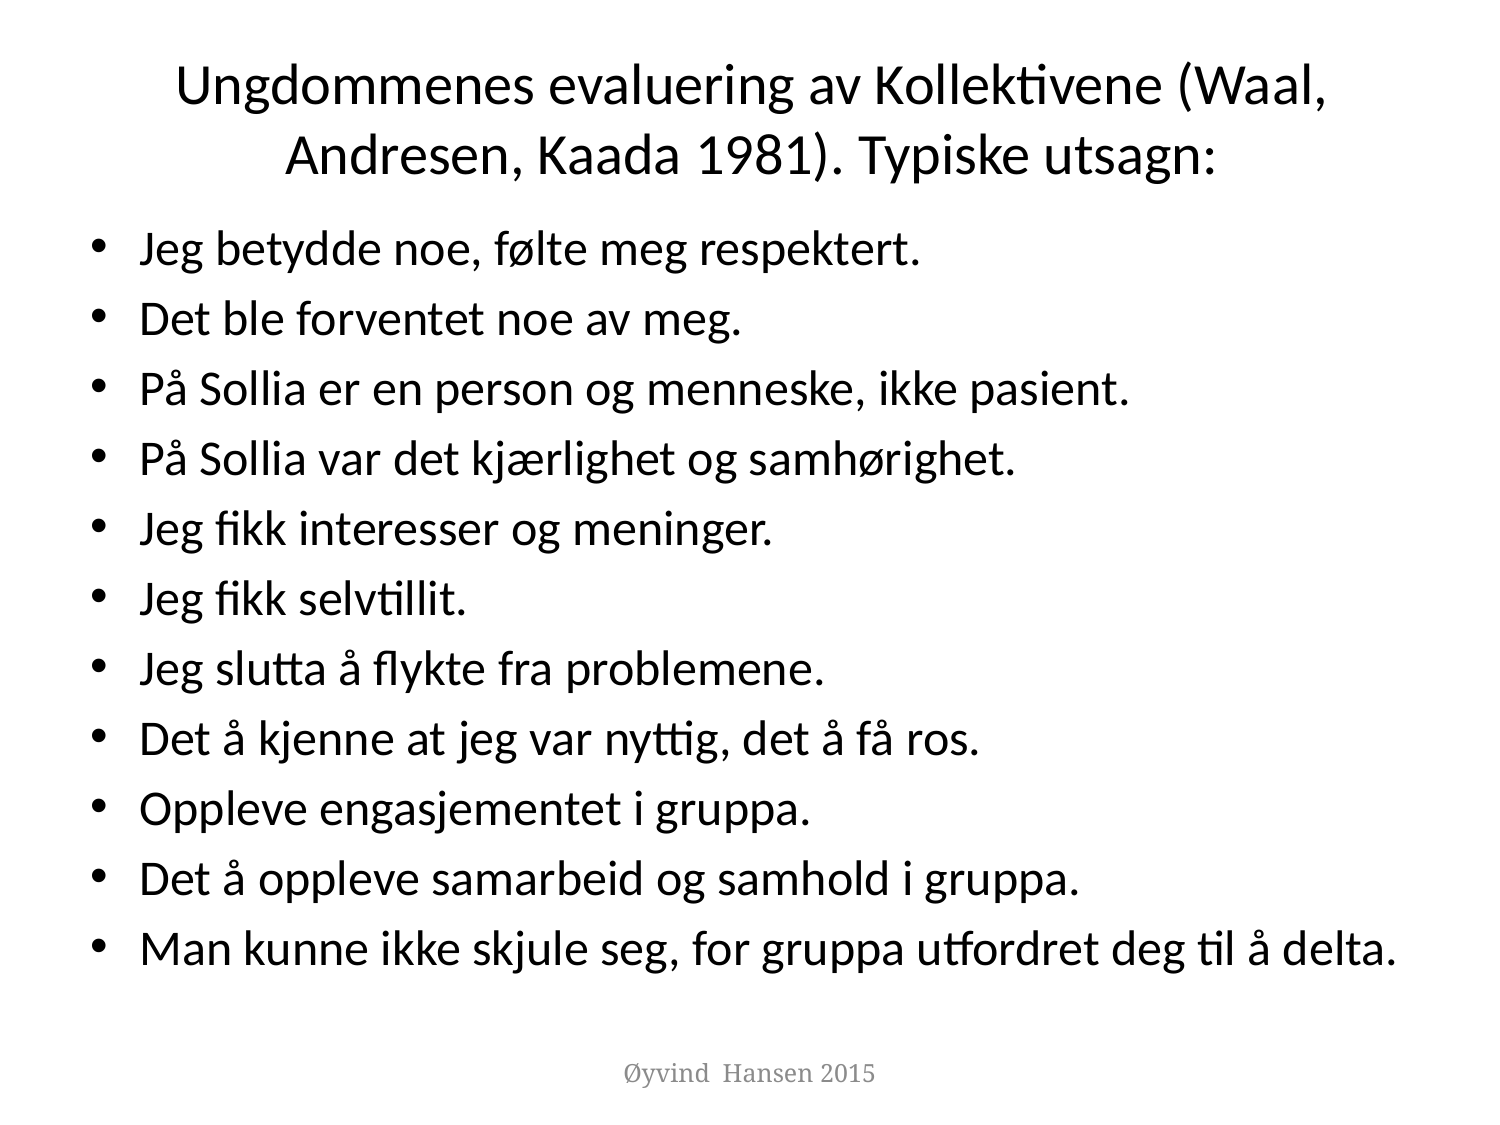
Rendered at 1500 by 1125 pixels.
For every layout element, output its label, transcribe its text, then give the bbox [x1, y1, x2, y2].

title Ungdommenes evaluering av Kollektivene (Waal, Andresen, Kaada 1981). Typiske utsagn: [76, 0, 1427, 232]
footer Øyvind Hansen 2015 [512, 1047, 988, 1103]
list Jeg betydde noe, følte meg respektert. Det ble forventet noe av meg. På Sollia er en person og menneske, ikke pasient. På Sollia var det kjærlighet og samhørighet. Jeg fikk interesser og meninger. Jeg fikk selvtillit. Jeg slutta å flykte fra problemene. Det å kjenne at jeg var nyttig, det å få ros. Oppleve engasjementet i gruppa. Det å oppleve samarbeid og samhold i gruppa. Man kunne ikke skjule seg, for gruppa utfordret deg til å delta. [75, 208, 1425, 1047]
